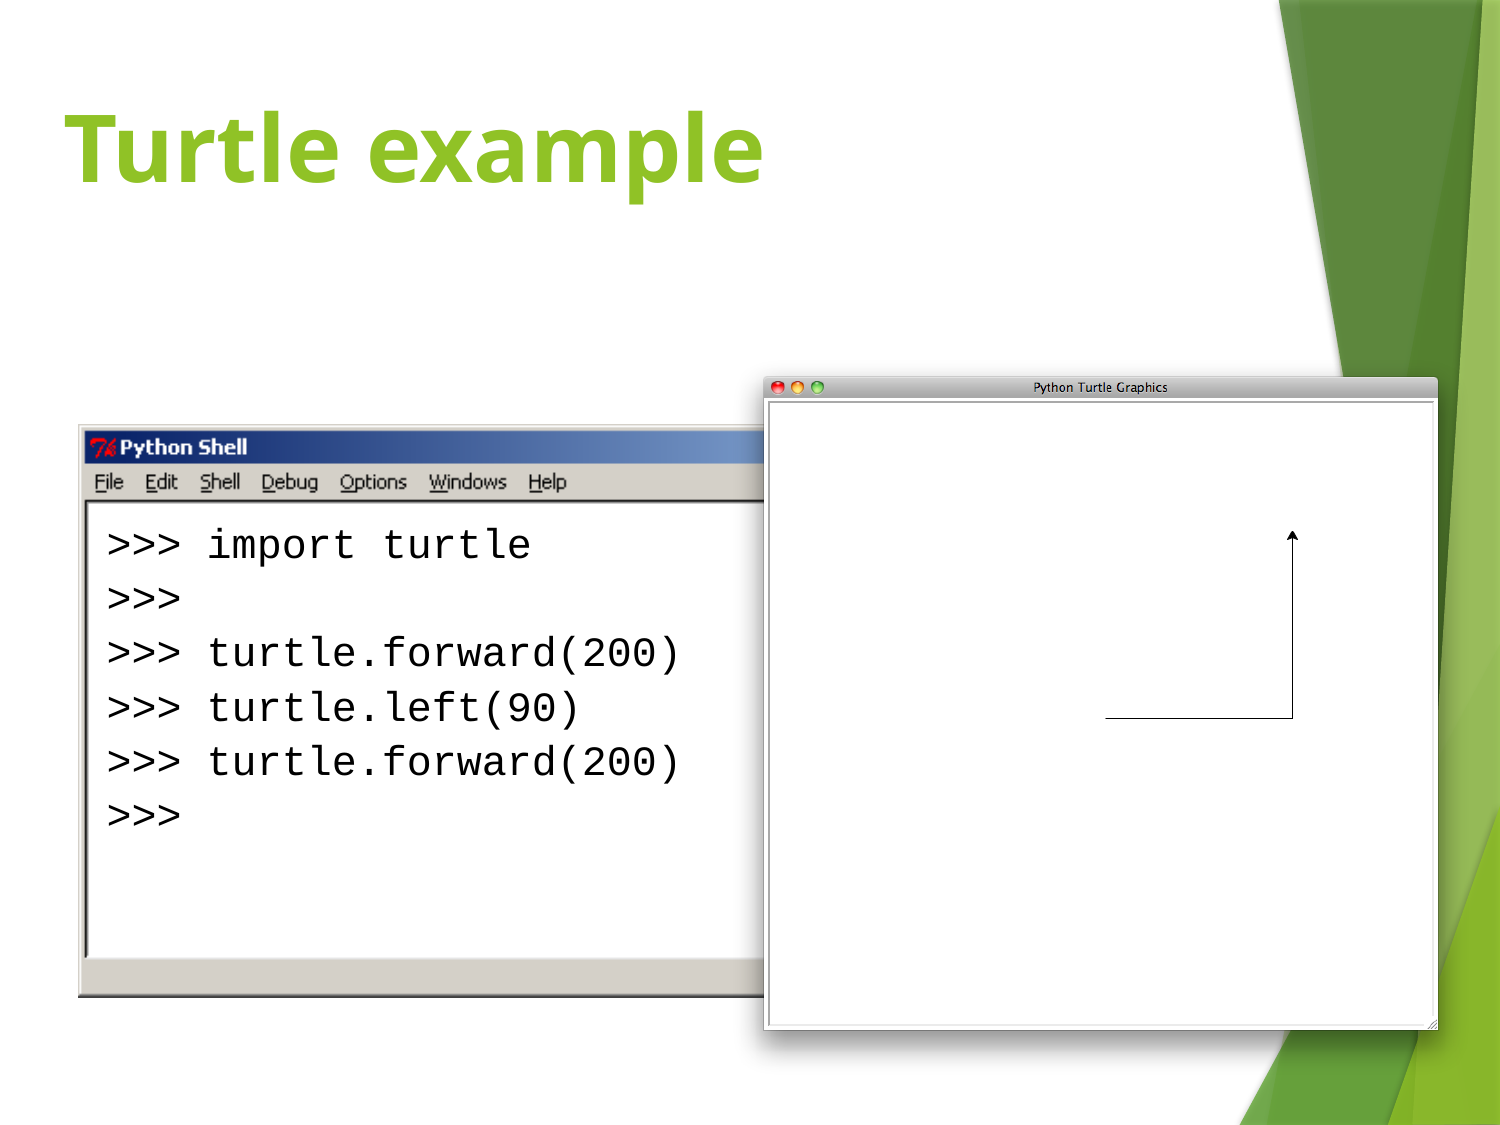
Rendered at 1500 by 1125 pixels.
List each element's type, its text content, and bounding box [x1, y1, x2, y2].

title Turtle example [48, 55, 1240, 235]
picture [78, 353, 1476, 1082]
